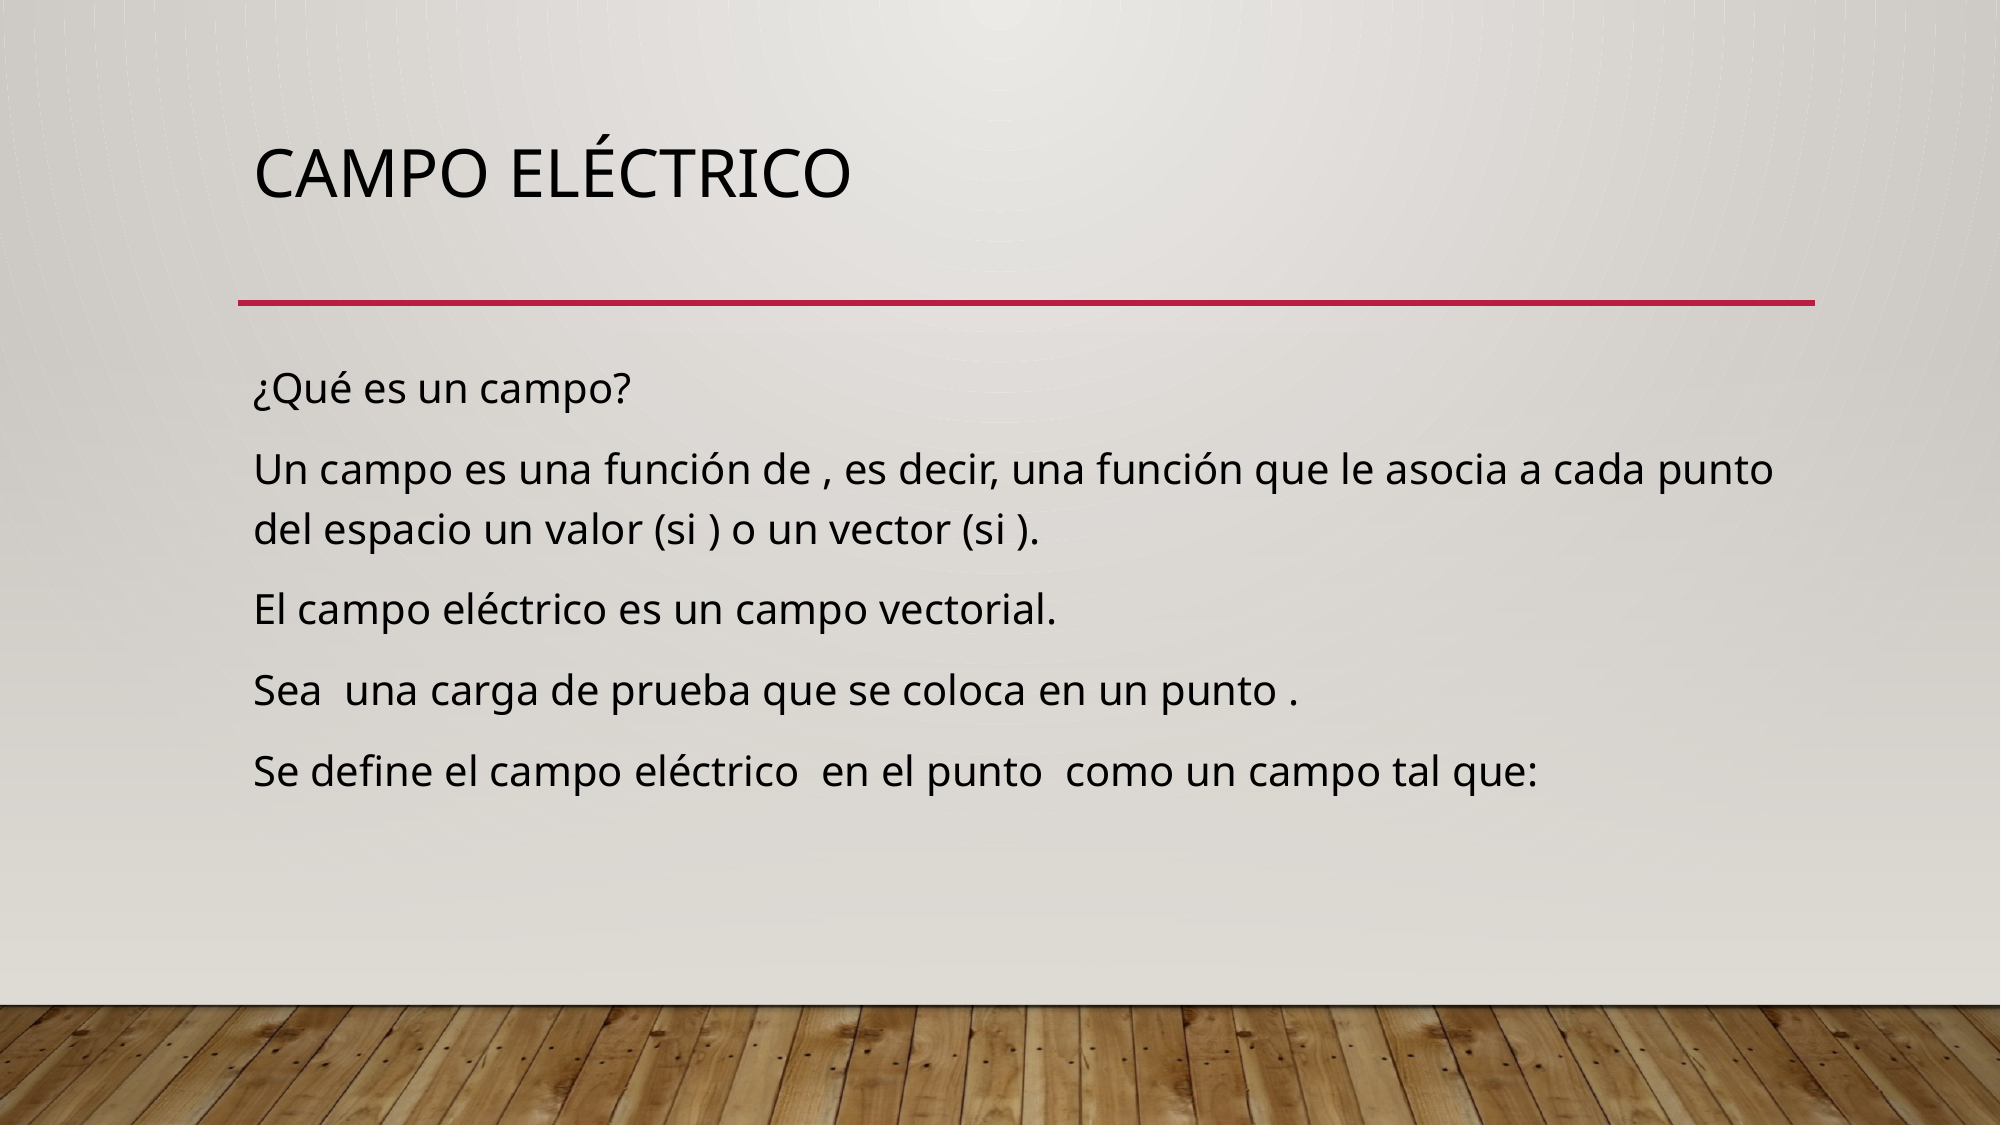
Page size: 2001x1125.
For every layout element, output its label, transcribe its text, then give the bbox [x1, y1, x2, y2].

title Campo eléctrico [238, 131, 1814, 305]
picture [0, 1005, 2000, 1125]
